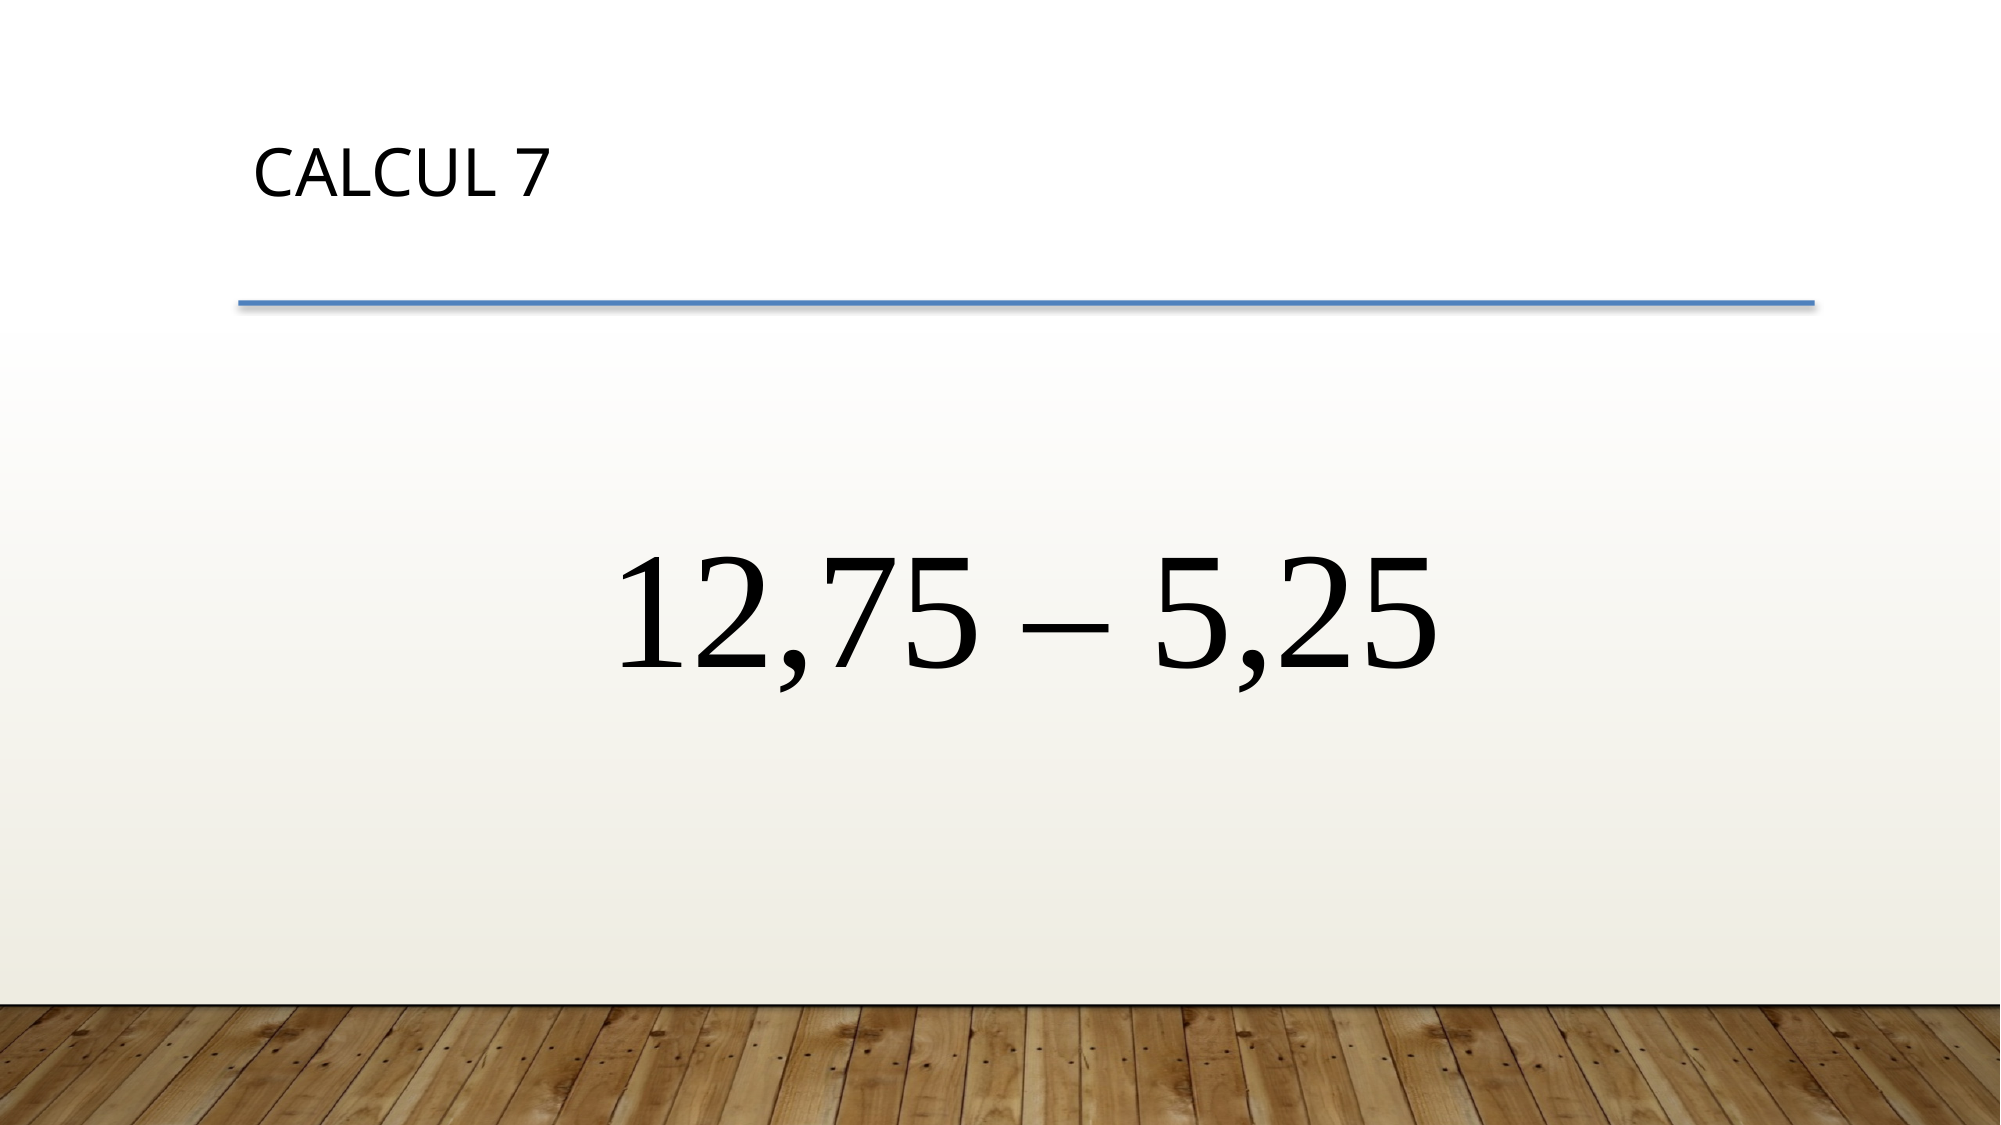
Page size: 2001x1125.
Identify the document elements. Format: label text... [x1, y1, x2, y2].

picture [0, 1007, 2000, 1125]
text_box CALCUL 7 [238, 131, 1814, 304]
text_box 12,75 – 5,25 [238, 330, 1814, 897]
